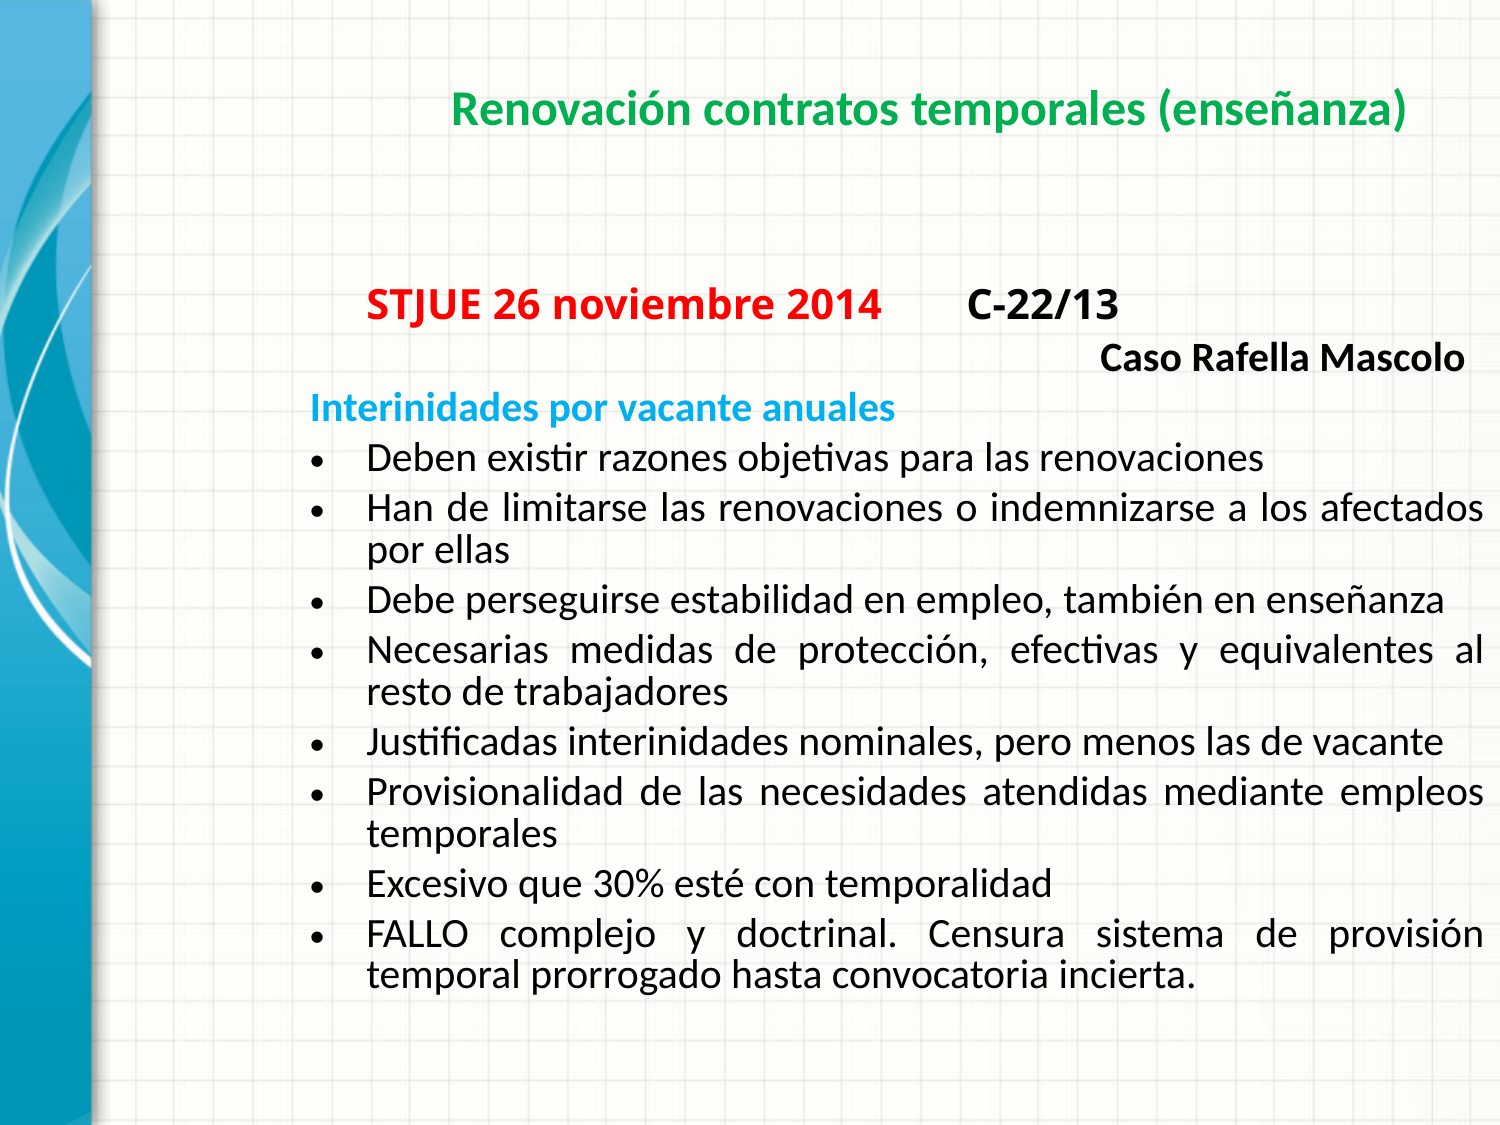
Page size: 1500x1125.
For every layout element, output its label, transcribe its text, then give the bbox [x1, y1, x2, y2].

list STJUE 26 noviembre 2014 C-22/13 Caso Rafella Mascolo Interinidades por vacante anuales Deben existir razones objetivas para las renovaciones Han de limitarse las renovaciones o indemnizarse a los afectados por ellas Debe perseguirse estabilidad en empleo, también en enseñanza Necesarias medidas de protección, efectivas y equivalentes al resto de trabajadores Justificadas interinidades nominales, pero menos las de vacante Provisionalidad de las necesidades atendidas mediante empleos temporales Excesivo que 30% esté con temporalidad FALLO complejo y doctrinal. Censura sistema de provisión temporal prorrogado hasta convocatoria incierta. [295, 267, 1500, 1071]
title Renovación contratos temporales (enseñanza) [360, 42, 1500, 209]
picture [0, 0, 1500, 1125]
